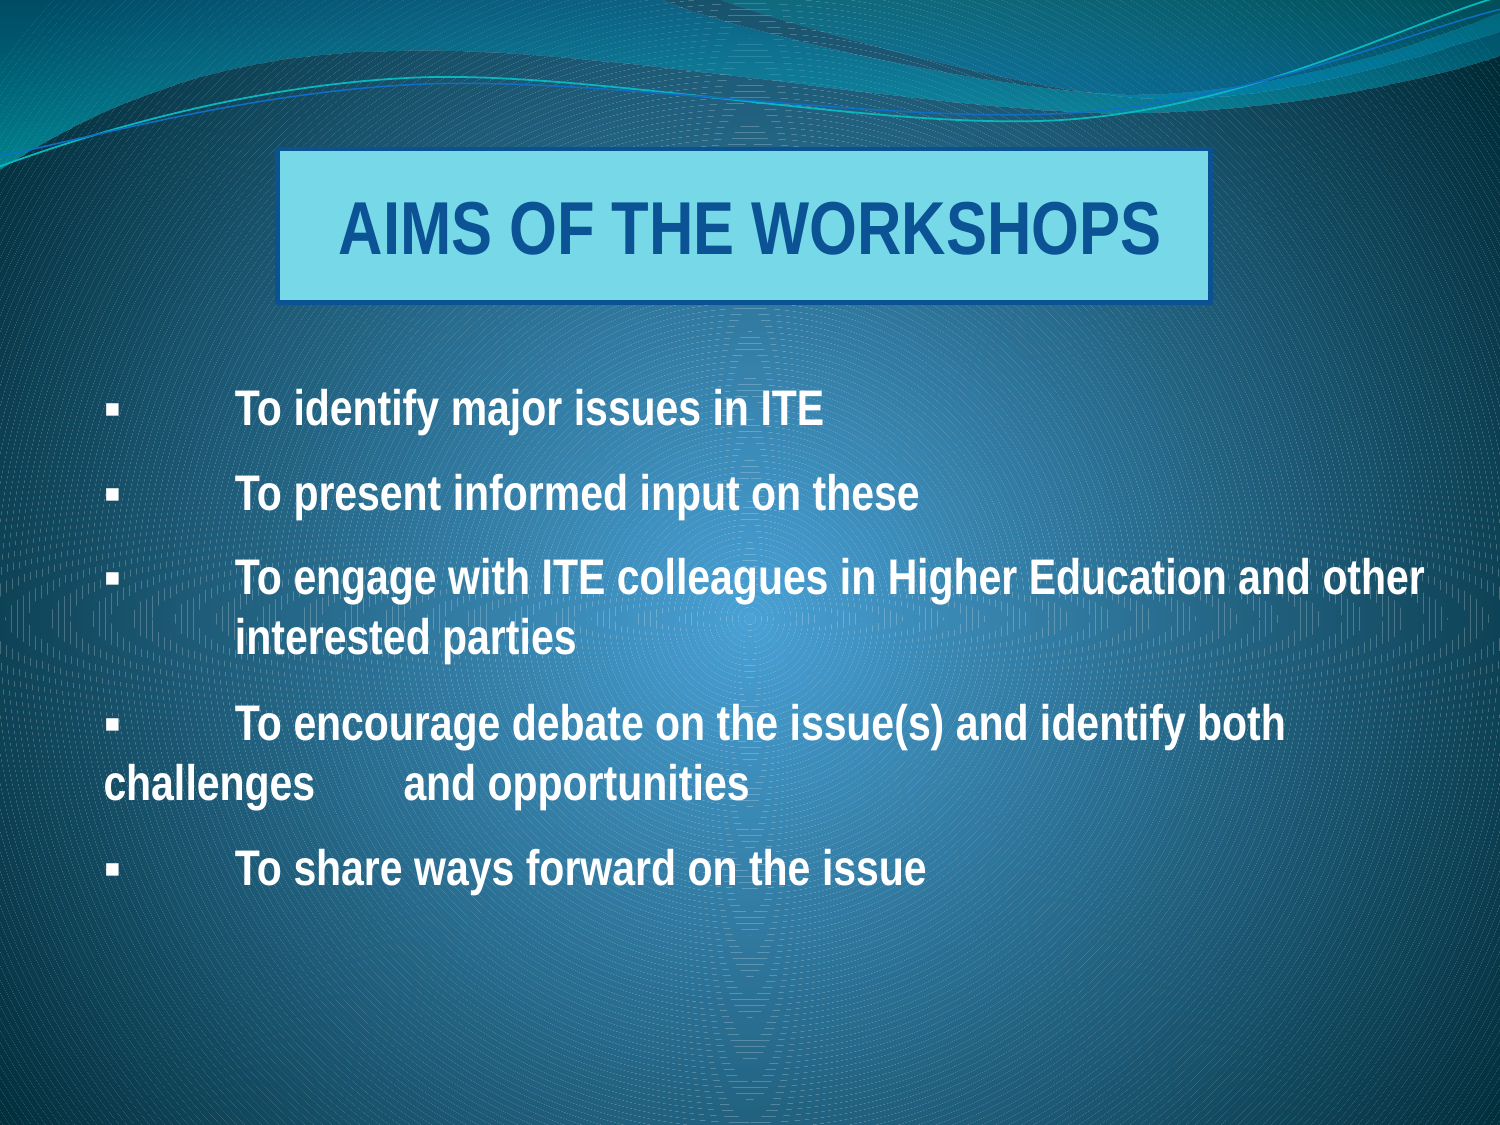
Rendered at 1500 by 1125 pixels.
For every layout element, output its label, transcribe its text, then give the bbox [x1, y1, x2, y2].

text_box [275, 147, 1213, 172]
text_box AIMS OF THE WORKSHOPS ▪ To identify major issues in ITE ▪ To present informed input on these ▪ To engage with ITE colleagues in Higher Education and other interested parties ▪ To encourage debate on the issue(s) and identify both challenges and opportunities ▪ To share ways forward on the issue [0, 172, 1500, 1083]
